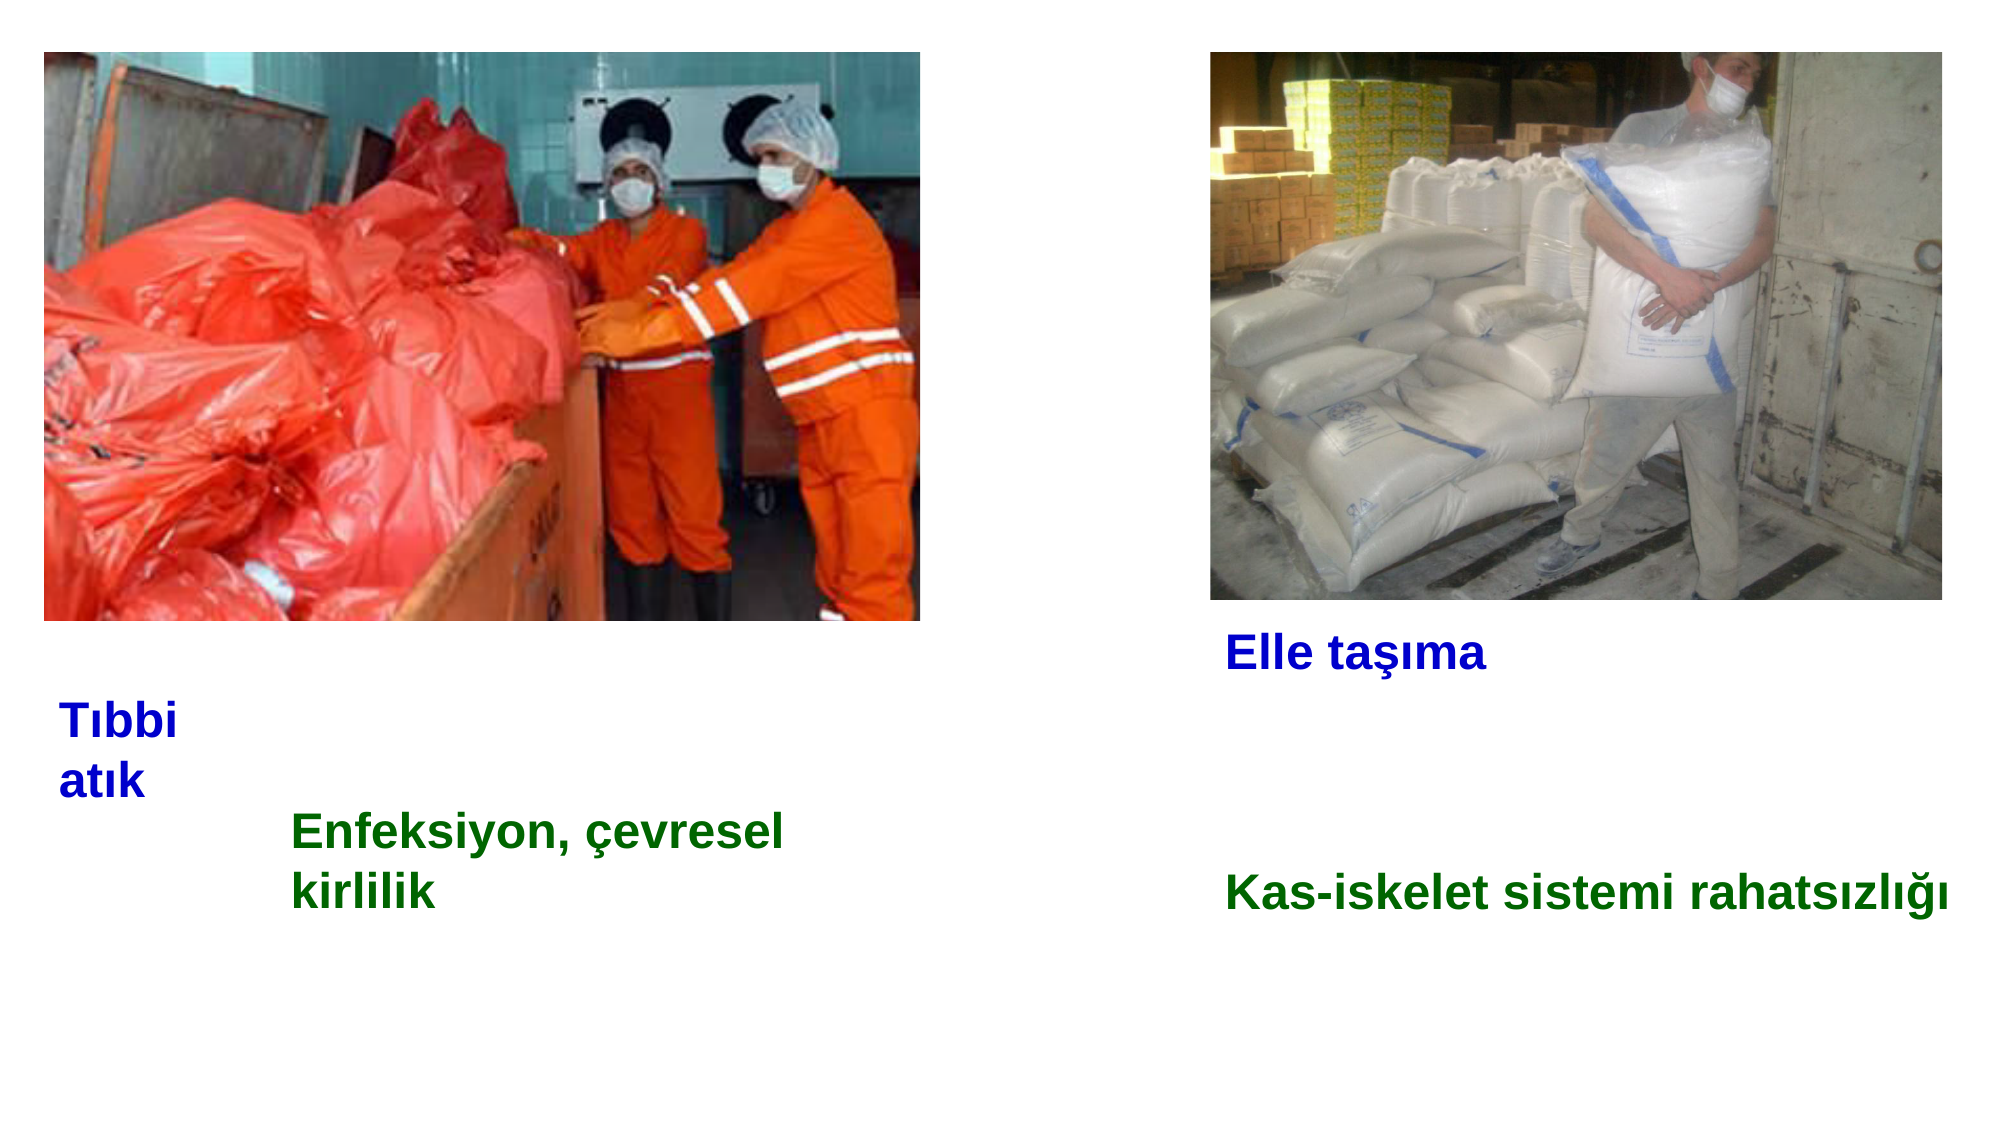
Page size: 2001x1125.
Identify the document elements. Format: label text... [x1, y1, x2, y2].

picture [44, 52, 921, 621]
text_box Enfeksiyon, çevresel kirlilik [275, 731, 878, 926]
text_box Tıbbi atık [44, 621, 276, 816]
text_box Elle taşıma [1210, 600, 1588, 688]
text_box Kas-iskelet sistemi rahatsızlığı [1210, 791, 2000, 927]
picture [1210, 52, 1943, 600]
